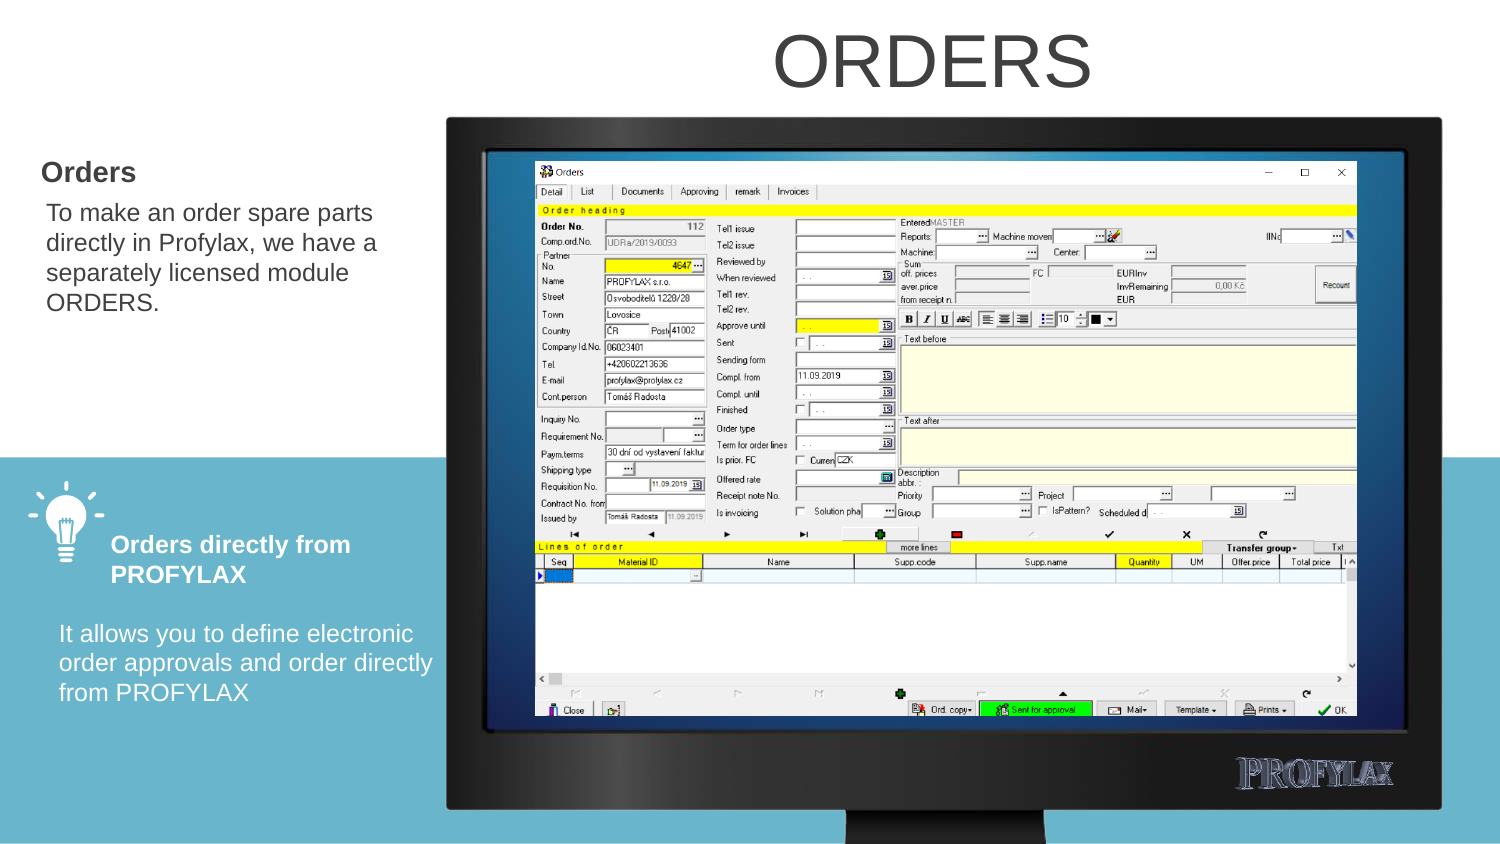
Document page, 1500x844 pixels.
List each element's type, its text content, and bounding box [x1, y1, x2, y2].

text_box [86, 489, 99, 502]
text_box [25, 145, 338, 326]
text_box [44, 521, 338, 716]
text_box [26, 511, 41, 520]
text_box [43, 478, 89, 519]
list ORDERS [183, 10, 1500, 105]
text_box [34, 489, 47, 502]
text_box [92, 511, 107, 519]
picture [343, 87, 1500, 844]
